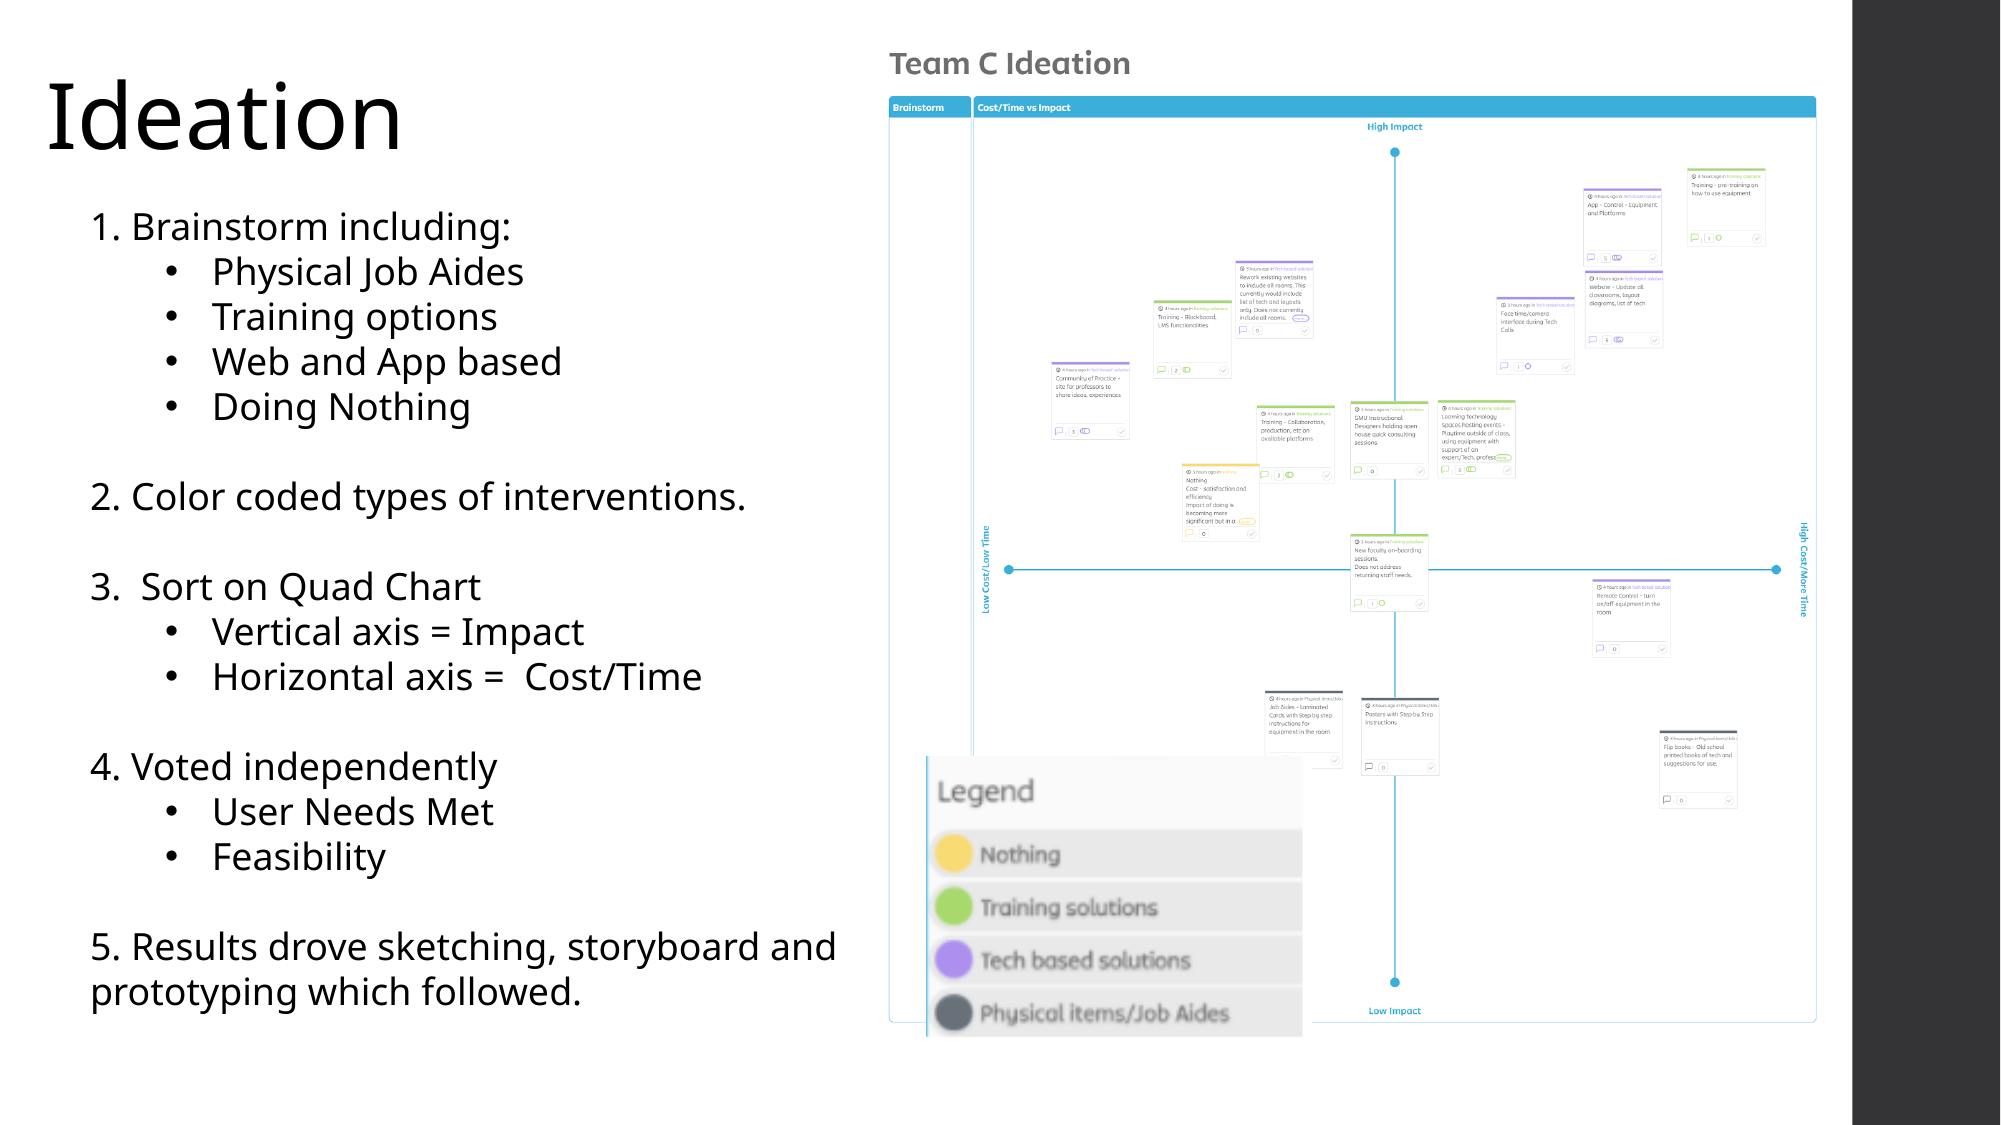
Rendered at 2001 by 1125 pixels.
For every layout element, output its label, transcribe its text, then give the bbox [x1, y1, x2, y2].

text_box 1. Brainstorm including: Physical Job Aides Training options Web and App based Doing Nothing 2. Color coded types of interventions. 3. Sort on Quad Chart Vertical axis = Impact Horizontal axis = Cost/Time 4. Voted independently User Needs Met Feasibility 5. Results drove sketching, storyboard and prototyping which followed. [75, 195, 860, 1029]
picture [926, 756, 1313, 1042]
text_box Ideation [31, 50, 663, 177]
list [879, 37, 1828, 1035]
